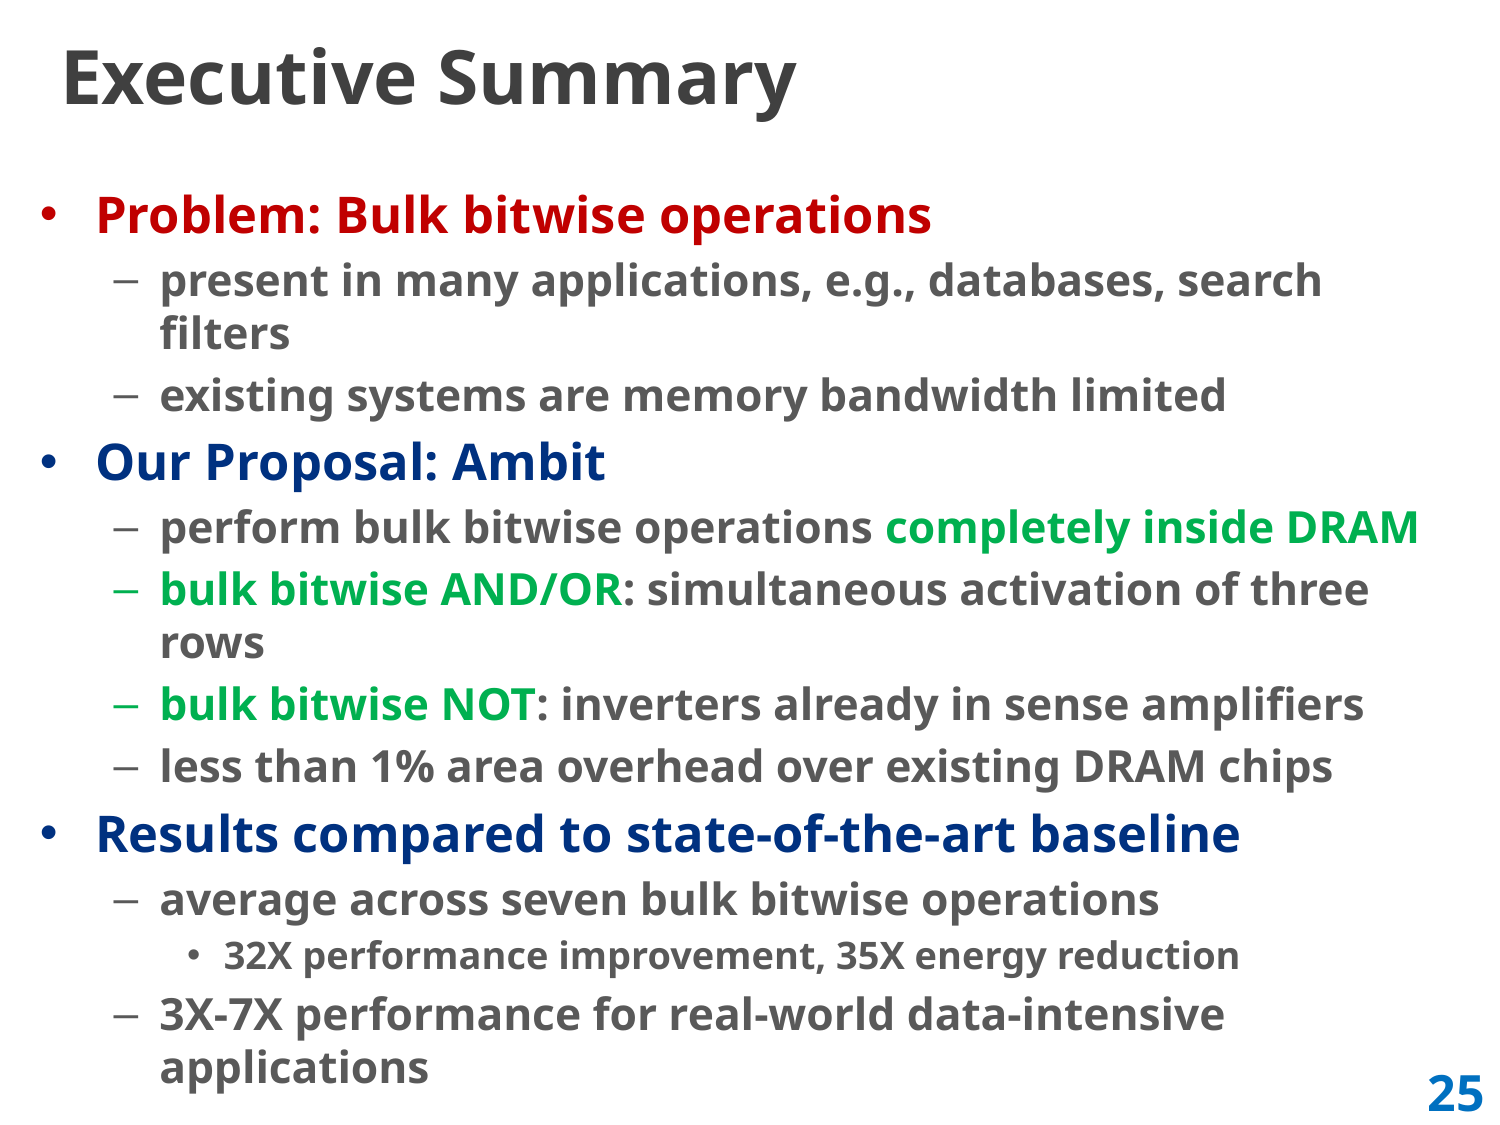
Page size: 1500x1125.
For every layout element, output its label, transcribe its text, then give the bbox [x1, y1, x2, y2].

slide_number 25 [1200, 1065, 1500, 1125]
list Problem: Bulk bitwise operations present in many applications, e.g., databases, search filters existing systems are memory bandwidth limited Our Proposal: Ambit perform bulk bitwise operations completely inside DRAM bulk bitwise AND/OR: simultaneous activation of three rows bulk bitwise NOT: inverters already in sense amplifiers less than 1% area overhead over existing DRAM chips Results compared to state-of-the-art baseline average across seven bulk bitwise operations 32X performance improvement, 35X energy reduction 3X-7X performance for real-world data-intensive applications [24, 174, 1475, 1100]
title Executive Summary [0, 0, 1500, 150]
